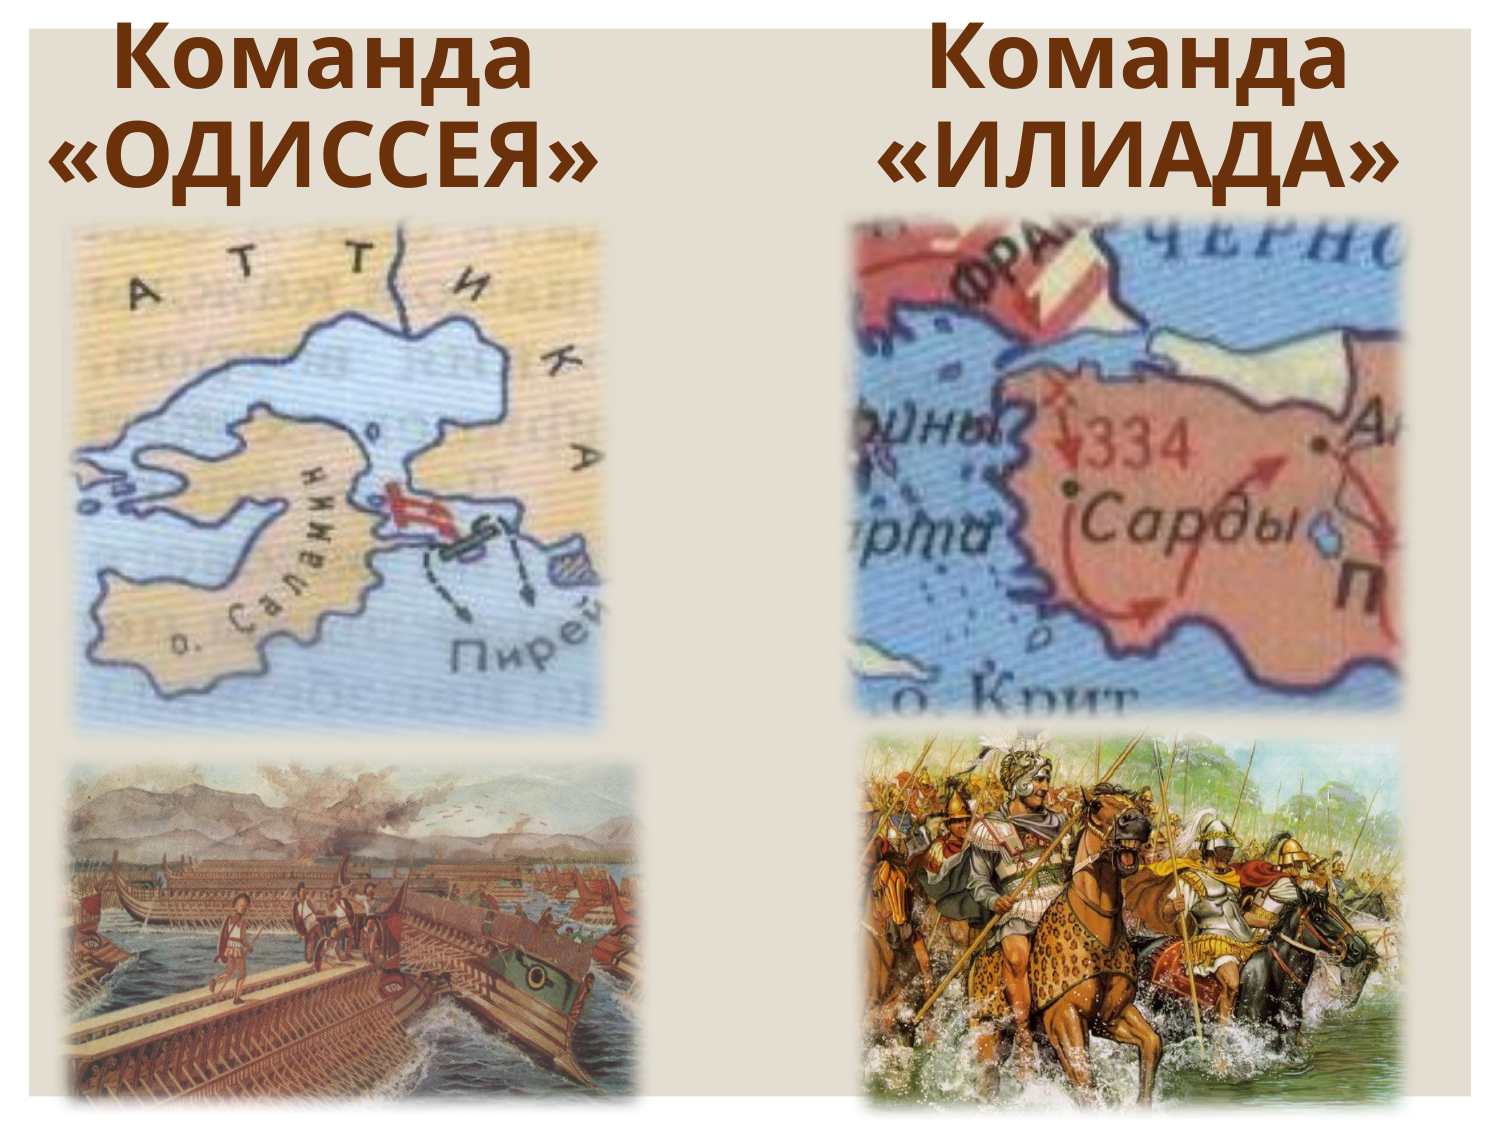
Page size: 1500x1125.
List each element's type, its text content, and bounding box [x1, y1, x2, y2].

text_box Команда «ИЛИАДА» [844, 0, 1433, 218]
picture [849, 721, 1417, 1122]
title Команда «ОДИССЕЯ» [29, 0, 618, 218]
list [836, 206, 1417, 728]
picture [51, 210, 652, 1117]
